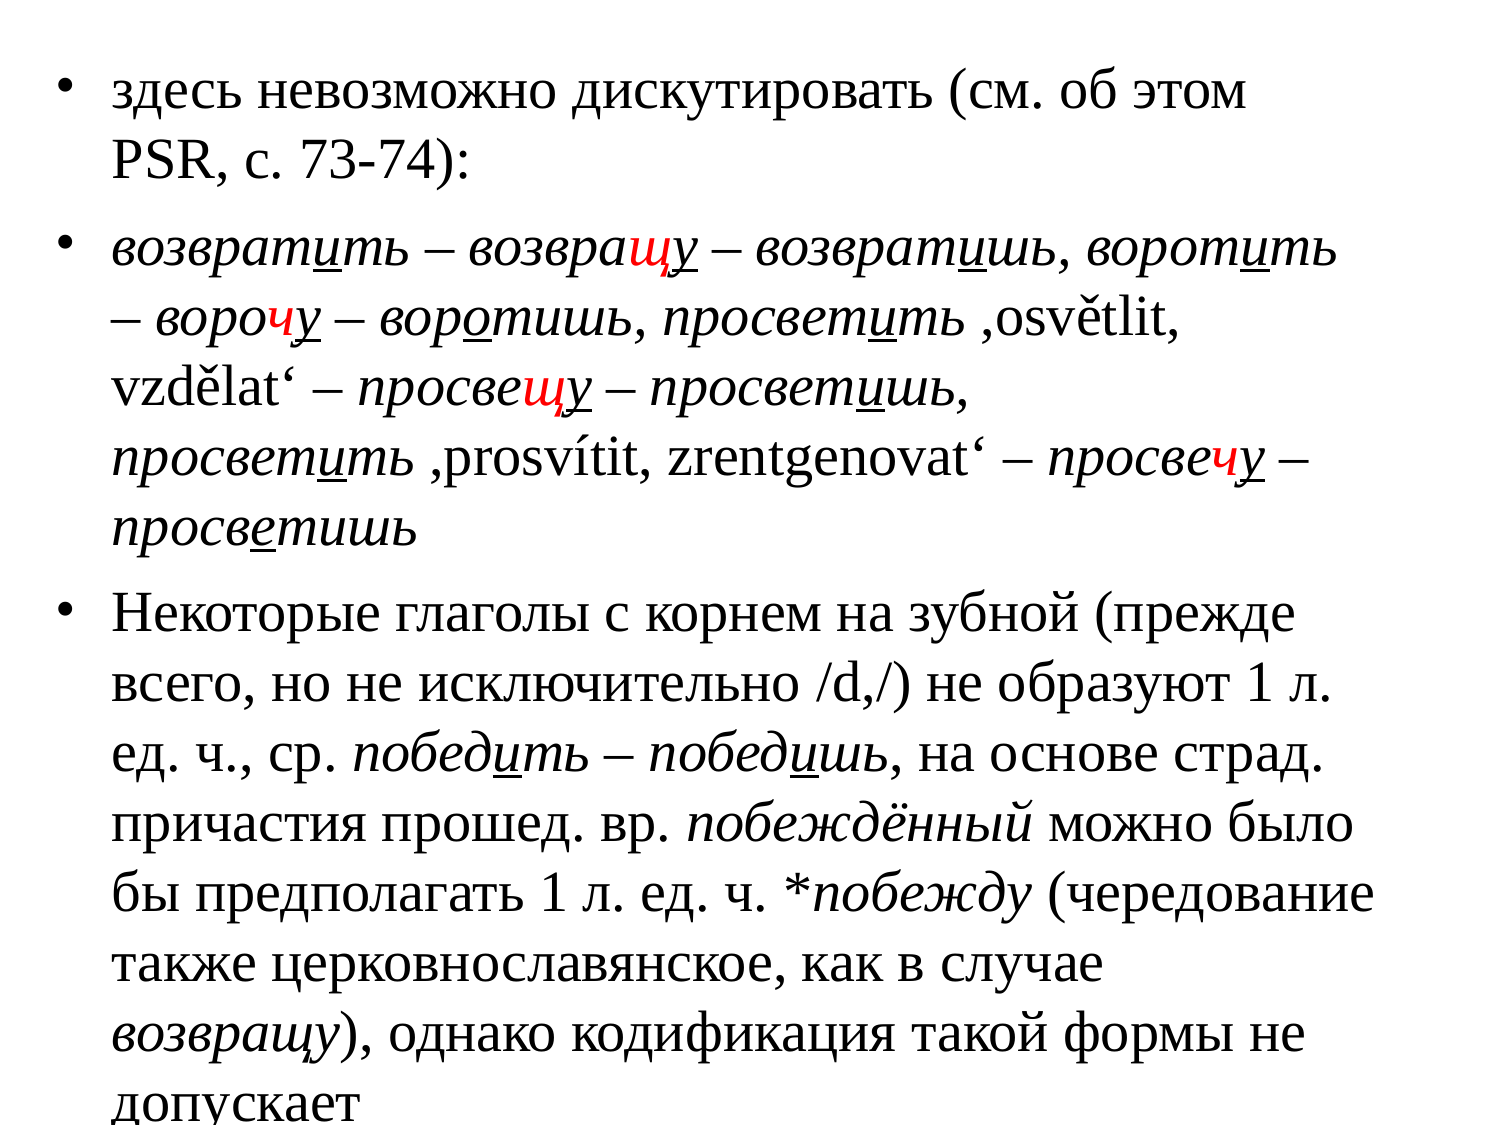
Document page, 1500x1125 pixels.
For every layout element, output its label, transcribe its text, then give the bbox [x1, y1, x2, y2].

list здесь невозможно дискутировать (см. об этом PSR, с. 73-74): возвратить – возвращу – возвратишь, воротить – ворочу – воротишь, просветить ,osvětlit, vzdělat‘ – просвещу – просветишь, просветить ,prosvítit, zrentgenovat‘ – просвечу – просветишь Некоторые глаголы с корнем на зубной (прежде всего, но не исключительно /d,/) не образуют 1 л. ед. ч., ср. победить – победишь, на основе страд. причастия прошед. вр. побеждённый можно было бы предполагать 1 л. ед. ч. *побежду (чередование также церковнославянское, как в случае возвращу), однако кодификация такой формы не допускает [41, 42, 1391, 1083]
